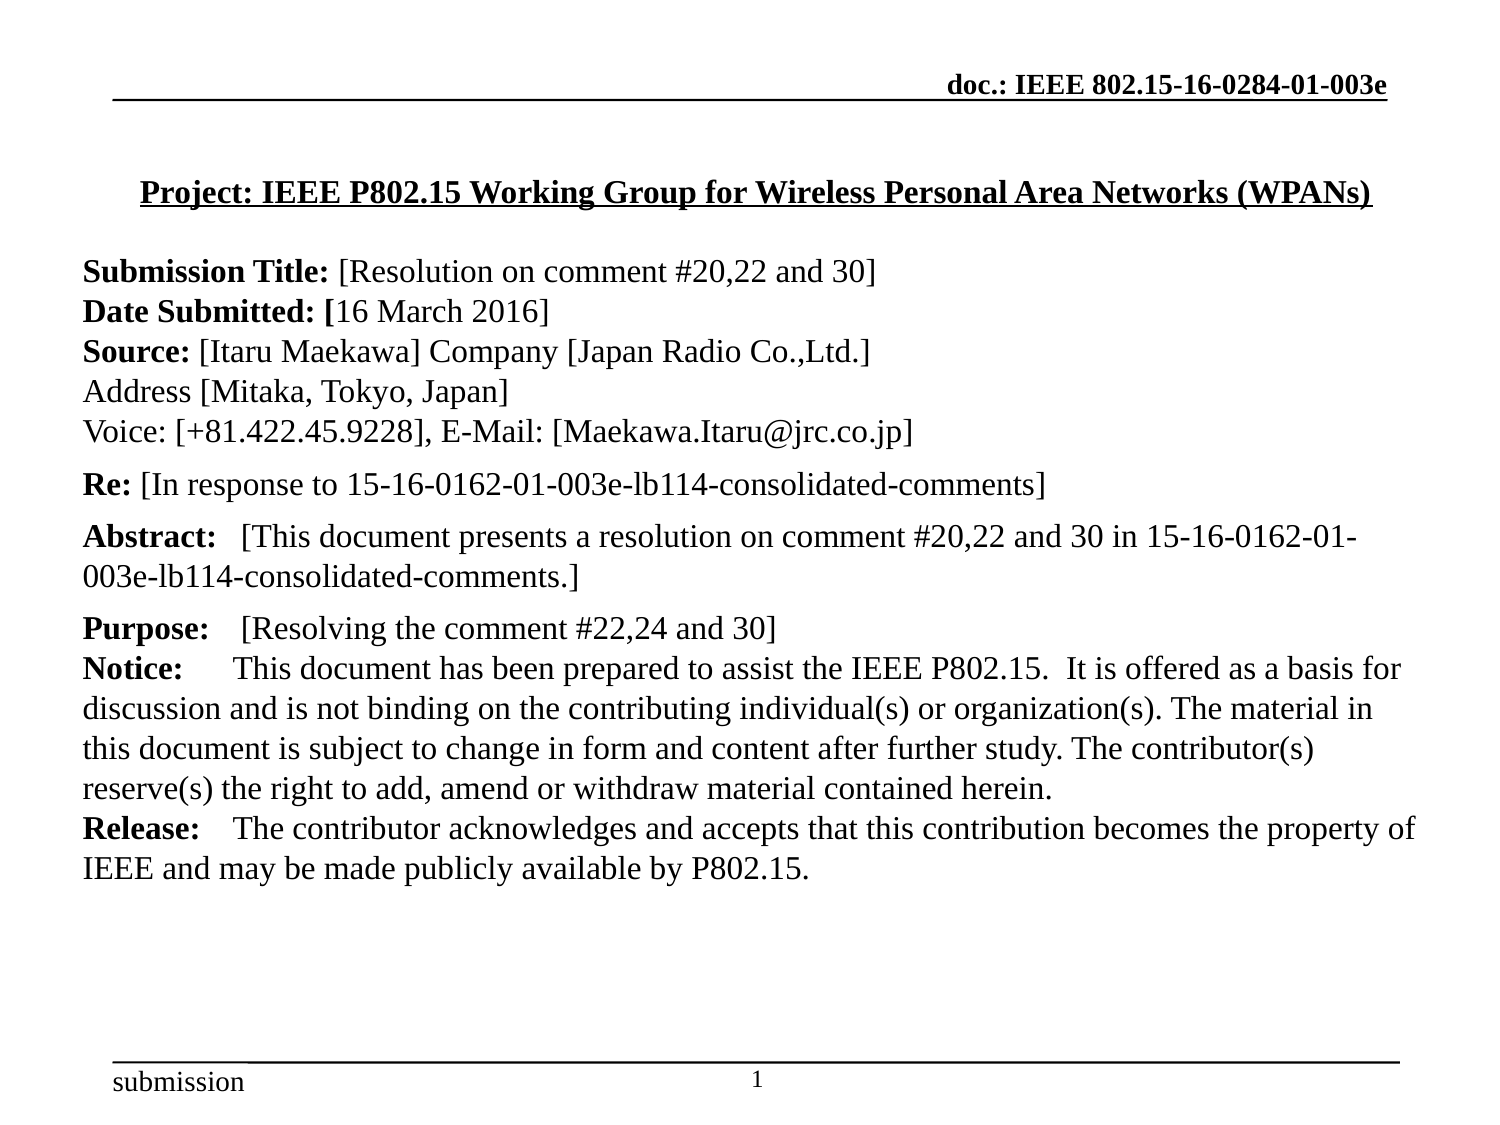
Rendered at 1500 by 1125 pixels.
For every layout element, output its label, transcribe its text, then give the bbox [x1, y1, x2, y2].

slide_number 1 [710, 1062, 804, 1093]
text_box Project: IEEE P802.15 Working Group for Wireless Personal Area Networks (WPANs) Submission Title: [Resolution on comment #20,22 and 30] Date Submitted: [16 March 2016] Source: [Itaru Maekawa] Company [Japan Radio Co.,Ltd.] Address [Mitaka, Tokyo, Japan] Voice: [+81.422.45.9228], E-Mail: [Maekawa.Itaru@jrc.co.jp] Re: [In response to 15-16-0162-01-003e-lb114-consolidated-comments] Abstract: [This document presents a resolution on comment #20,22 and 30 in 15-16-0162-01-003e-lb114-consolidated-comments.] Purpose: [Resolving the comment #22,24 and 30] Notice: This document has been prepared to assist the IEEE P802.15. It is offered as a basis for discussion and is not binding on the contributing individual(s) or organization(s). The material in this document is subject to change in form and content after further study. The contributor(s) reserve(s) the right to add, amend or withdraw material contained herein. Release: The contributor acknowledges and accepts that this contribution becomes the property of IEEE and may be made publicly available by P802.15. [74, 162, 1438, 894]
